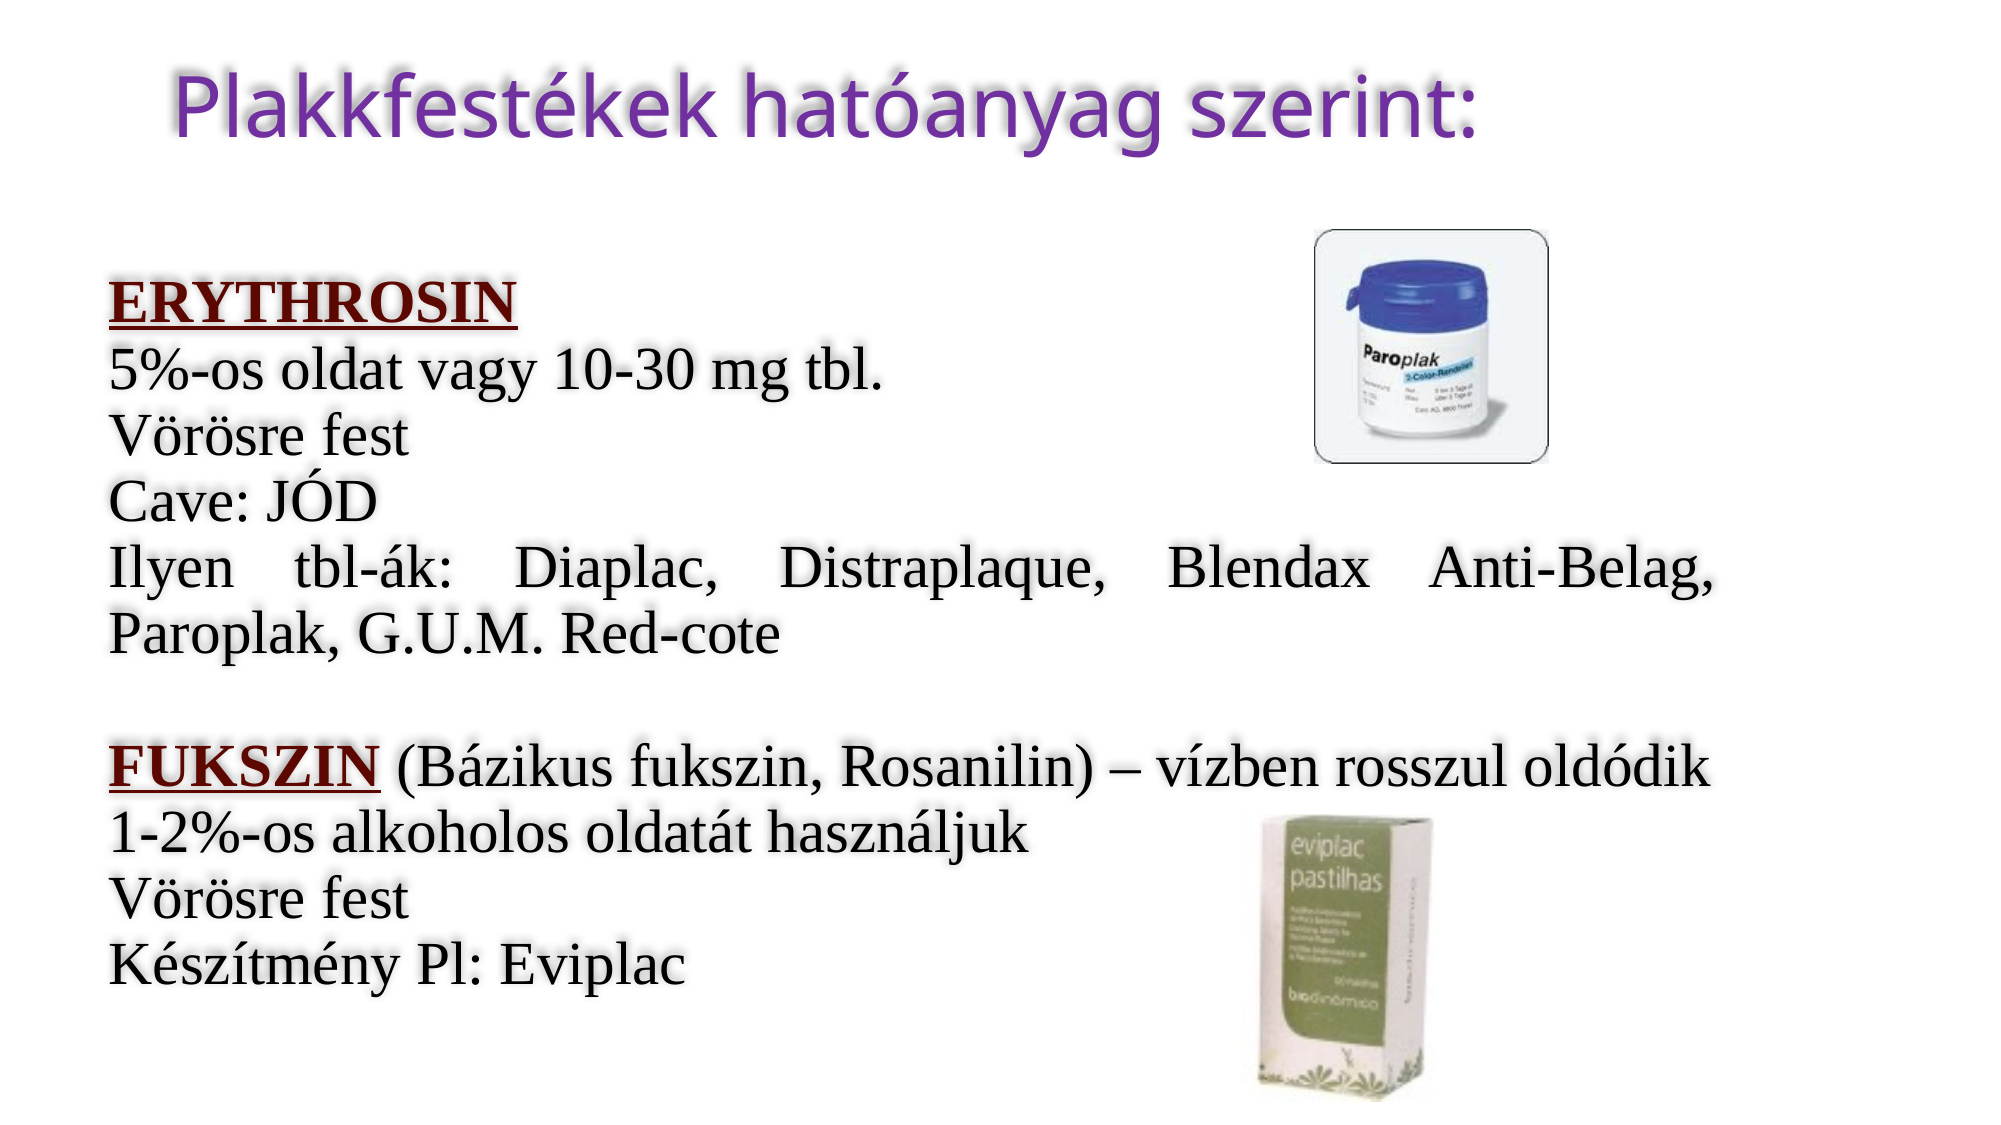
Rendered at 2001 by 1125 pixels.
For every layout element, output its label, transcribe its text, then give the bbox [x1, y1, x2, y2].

picture [1203, 814, 1492, 1102]
list ERYTHROSIN 5%-os oldat vagy 10-30 mg tbl. Vörösre fest Cave: JÓD Ilyen tbl-ák: Diaplac, Distraplaque, Blendax Anti-Belag, Paroplak, G.U.M. Red-cote FUKSZIN (Bázikus fukszin, Rosanilin) – vízben rosszul oldódik 1-2%-os alkoholos oldatát használjuk Vörösre fest Készítmény Pl: Eviplac [93, 262, 1782, 1069]
title Plakkfestékek hatóanyag szerint: [156, 56, 1844, 164]
picture [1314, 229, 1549, 464]
